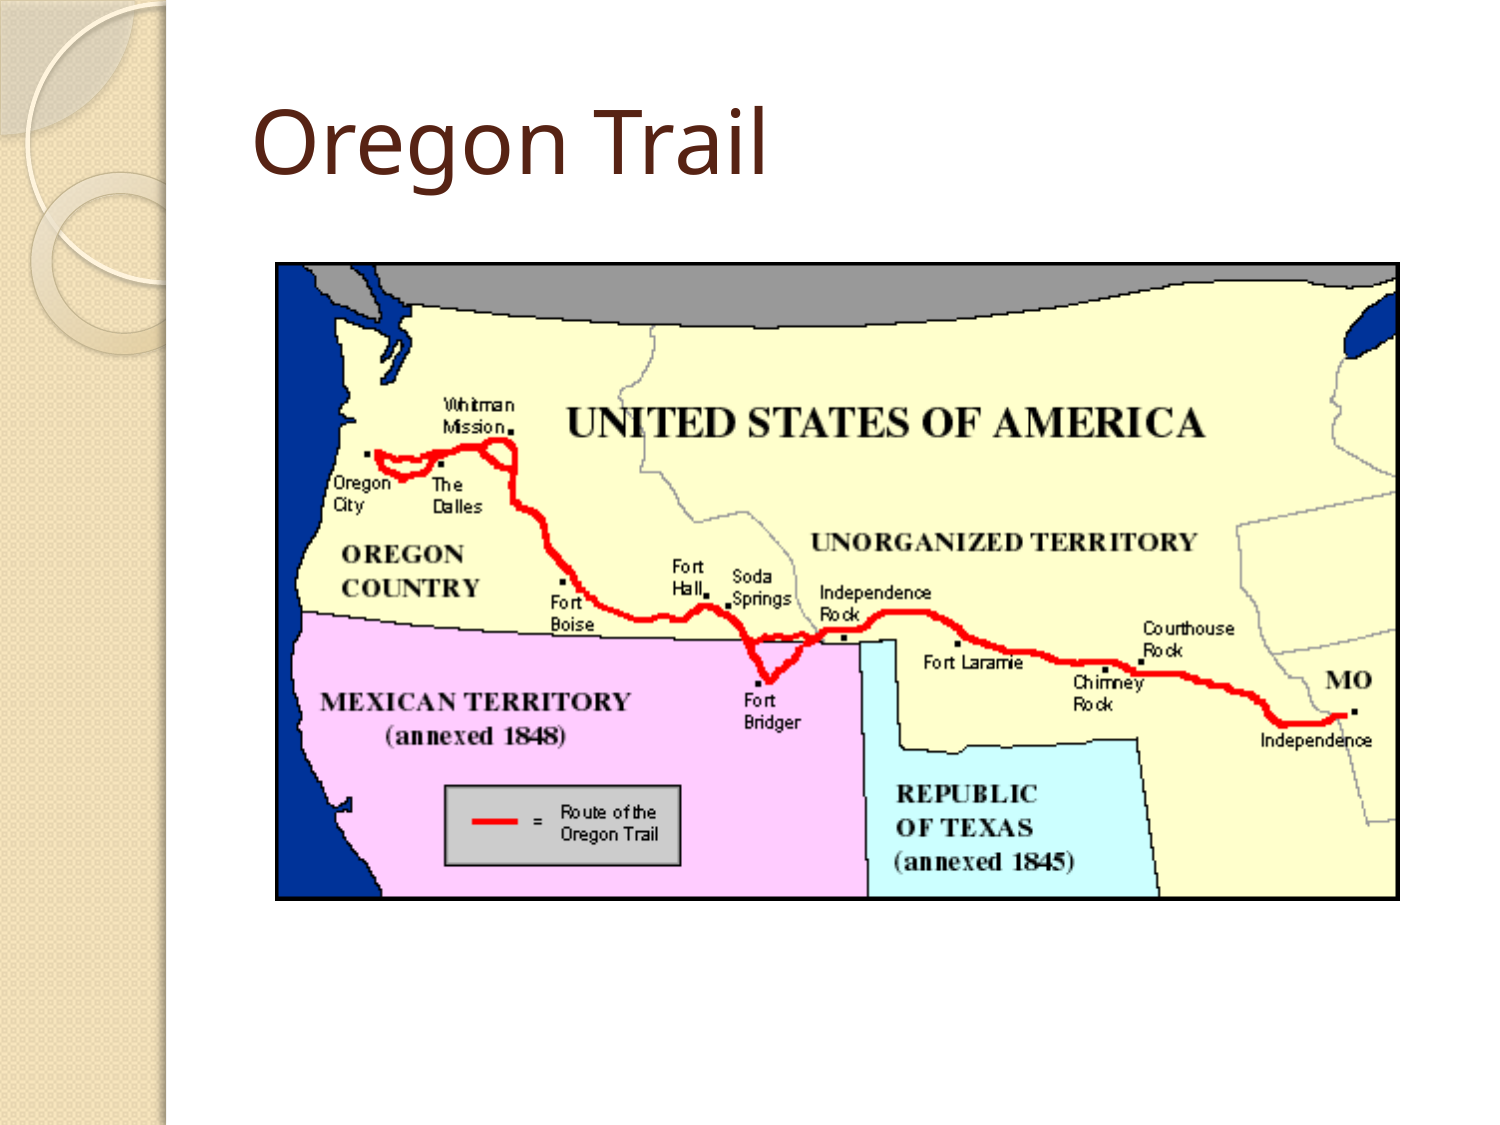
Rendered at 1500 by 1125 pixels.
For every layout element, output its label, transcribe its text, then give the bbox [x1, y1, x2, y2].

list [274, 262, 1401, 902]
title Oregon Trail [235, 45, 1466, 233]
